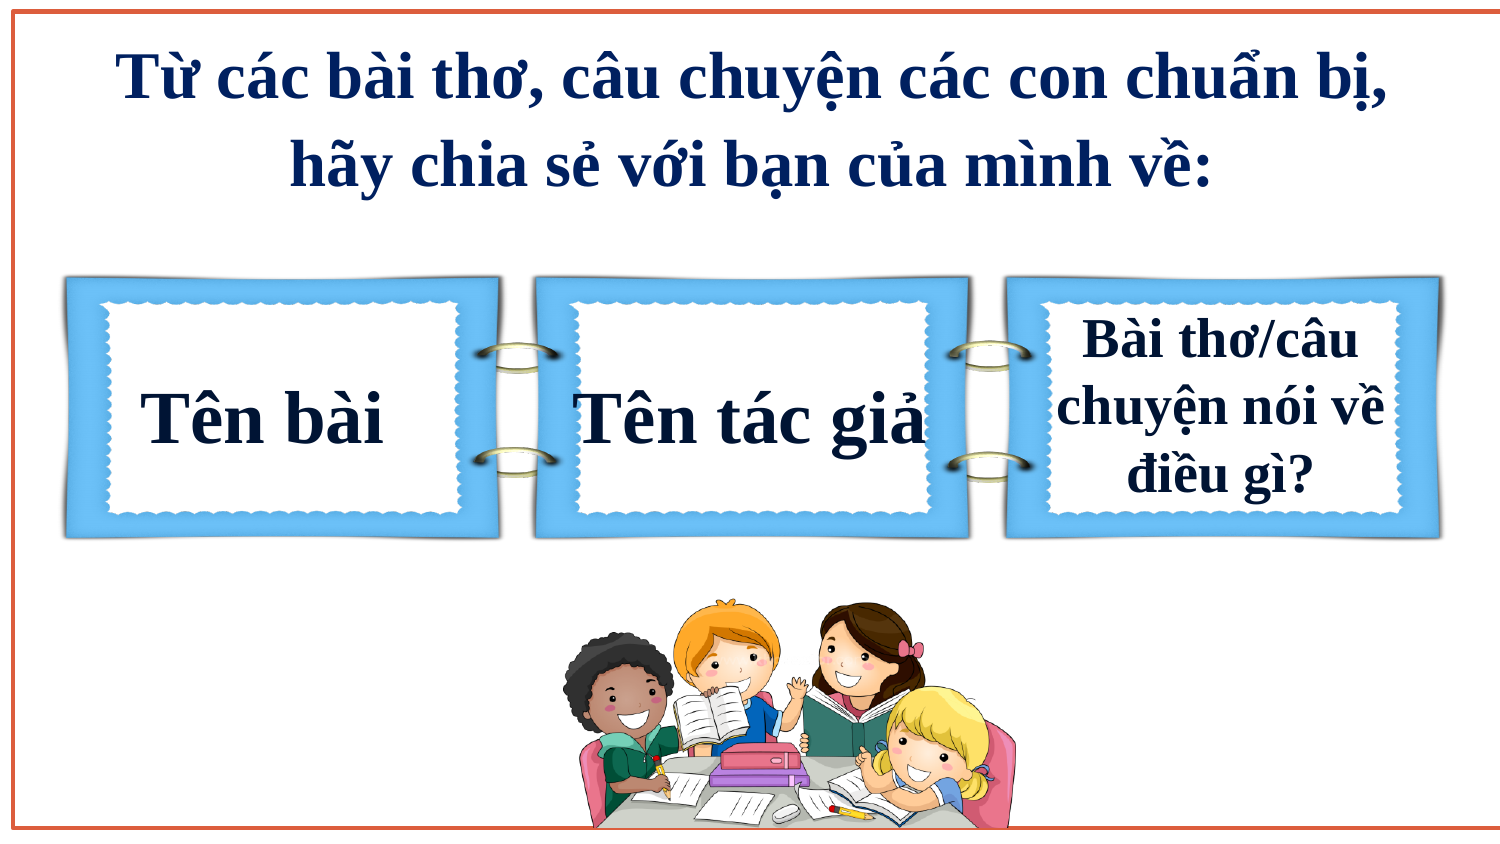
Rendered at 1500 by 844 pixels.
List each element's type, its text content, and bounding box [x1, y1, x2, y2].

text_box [30, 263, 1470, 574]
text_box [11, 10, 1500, 830]
picture [563, 491, 1016, 828]
text_box Từ các bài thơ, câu chuyện các con chuẩn bị, hãy chia sẻ với bạn của mình về: [95, 33, 1427, 208]
